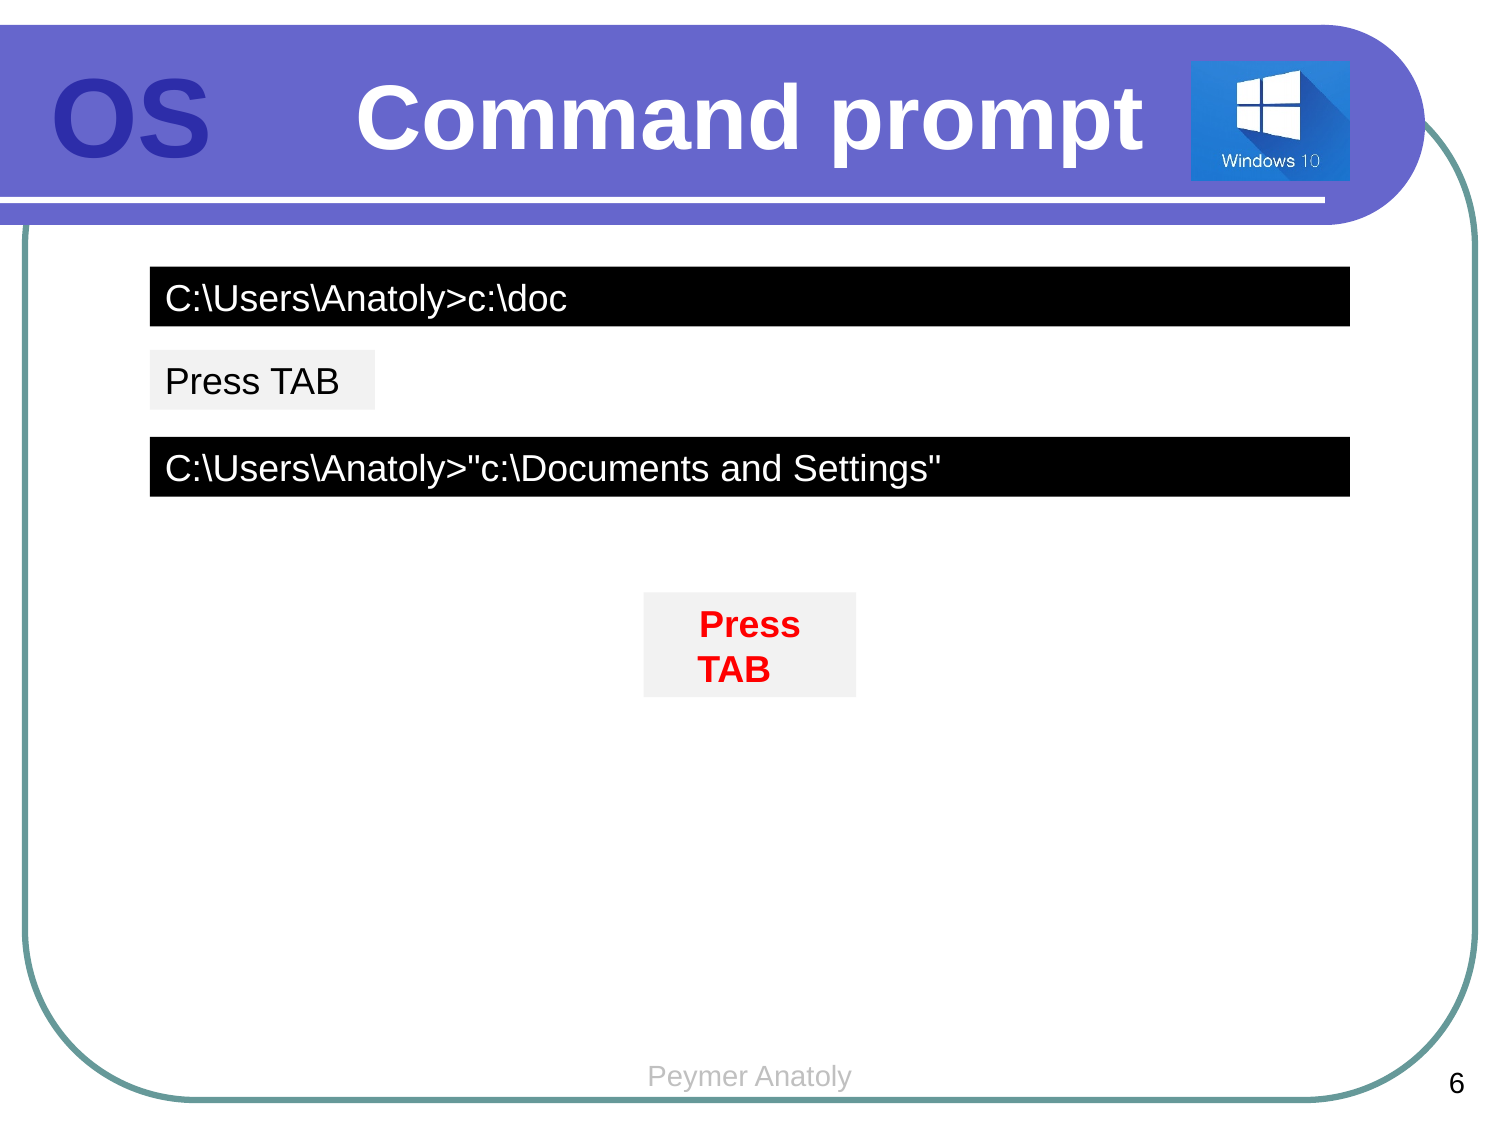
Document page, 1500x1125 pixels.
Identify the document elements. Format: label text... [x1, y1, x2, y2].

text_box [0, 24, 304, 199]
text_box C:\Users\Anatoly>c:\doc [149, 266, 1350, 327]
text_box [24, 125, 1475, 1101]
text_box [0, 200, 1311, 225]
slide_number 6 [1379, 1056, 1481, 1108]
text_box [1249, 24, 1426, 225]
text_box C:\Users\Anatoly>"c:\Documents and Settings" [149, 436, 1350, 497]
text_box Command prompt [304, 24, 1196, 200]
text_box [1196, 190, 1257, 200]
text_box [1196, 24, 1321, 59]
text_box Press TAB [643, 592, 857, 698]
text_box Press TAB [149, 349, 375, 410]
picture [1190, 60, 1351, 181]
text_box OS [24, 37, 238, 188]
